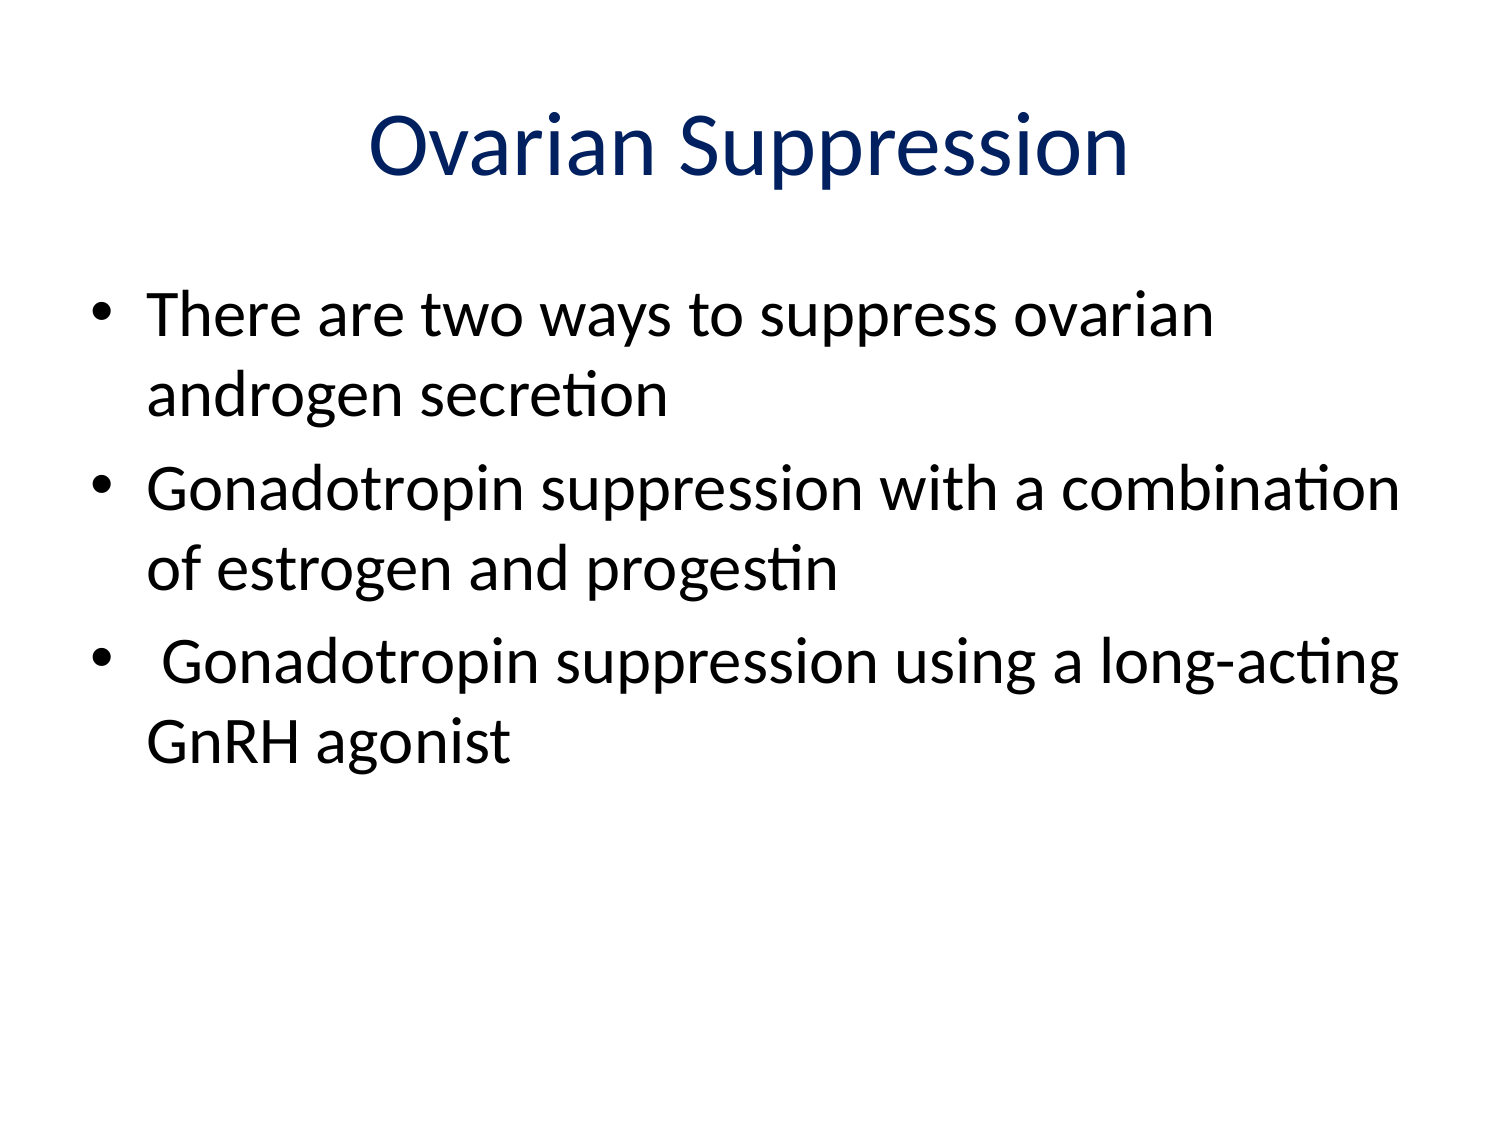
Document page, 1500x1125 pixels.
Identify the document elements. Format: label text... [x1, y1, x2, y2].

title Ovarian Suppression [75, 45, 1425, 233]
list There are two ways to suppress ovarian androgen secretion Gonadotropin suppression with a combination of estrogen and progestin Gonadotropin suppression using a long-acting GnRH agonist [75, 262, 1425, 1005]
